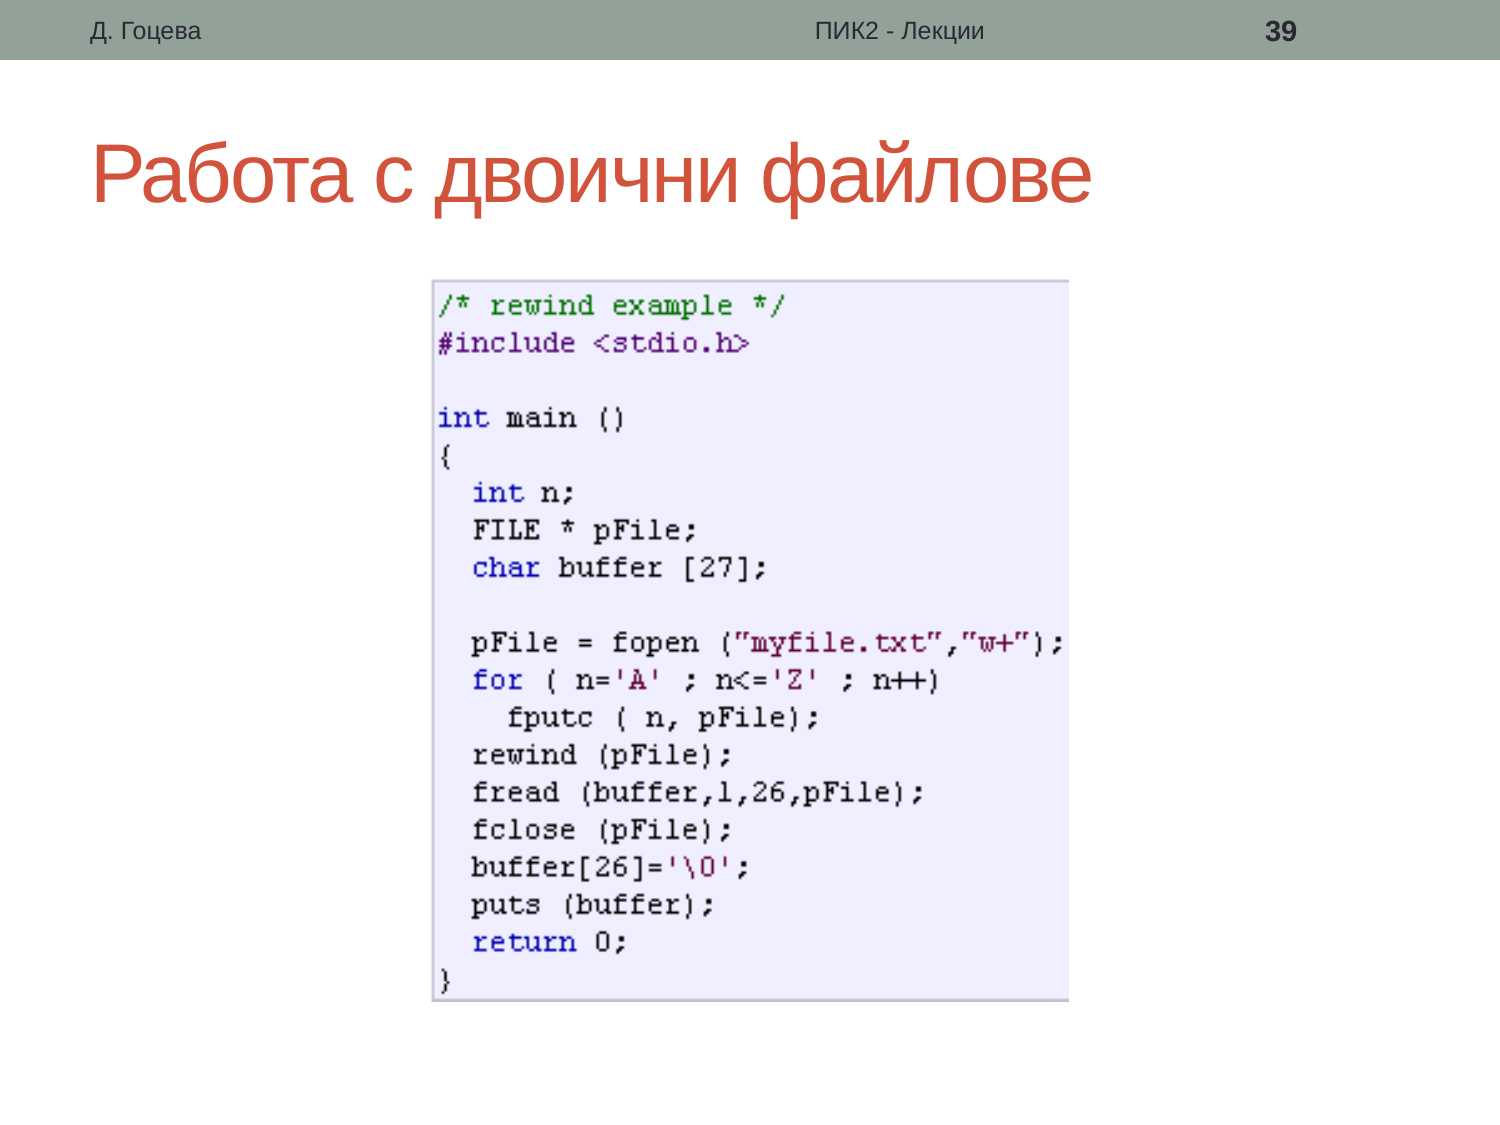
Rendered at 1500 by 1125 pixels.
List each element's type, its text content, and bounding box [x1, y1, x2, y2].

slide_number Д. Гоцева [75, 3, 550, 57]
slide_number 39 [1250, 3, 1425, 57]
footer ПИК2 - Лекции [562, 3, 1238, 57]
title Работа с двоични файлове [75, 87, 1425, 250]
picture [430, 278, 1070, 1002]
